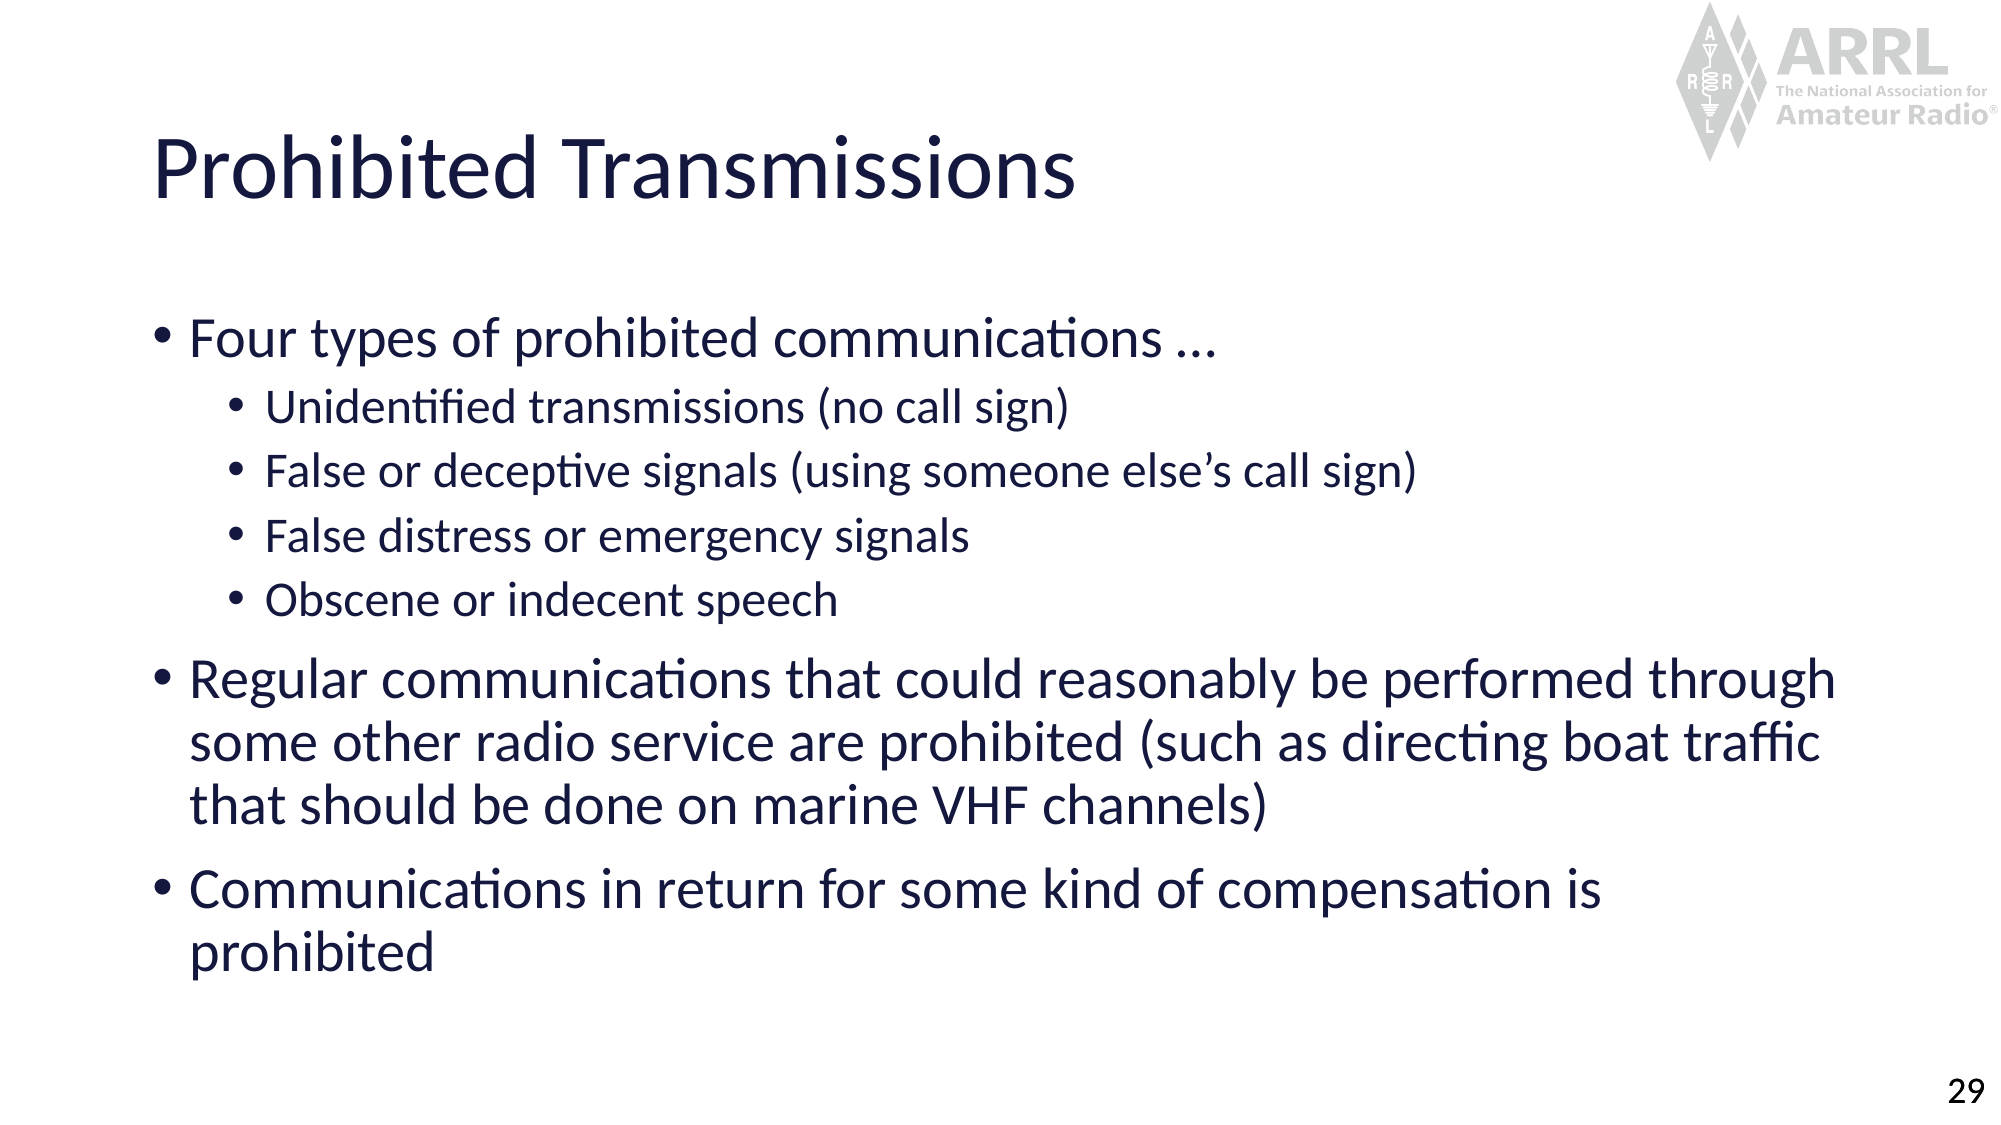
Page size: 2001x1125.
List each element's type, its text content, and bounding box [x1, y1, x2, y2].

picture [1674, 0, 2000, 164]
list Four types of prohibited communications … Unidentified transmissions (no call sign) False or deceptive signals (using someone else’s call sign) False distress or emergency signals Obscene or indecent speech Regular communications that could reasonably be performed through some other radio service are prohibited (such as directing boat traffic that should be done on marine VHF channels) Communications in return for some kind of compensation is prohibited [137, 299, 1863, 1014]
title Prohibited Transmissions [137, 59, 1863, 278]
